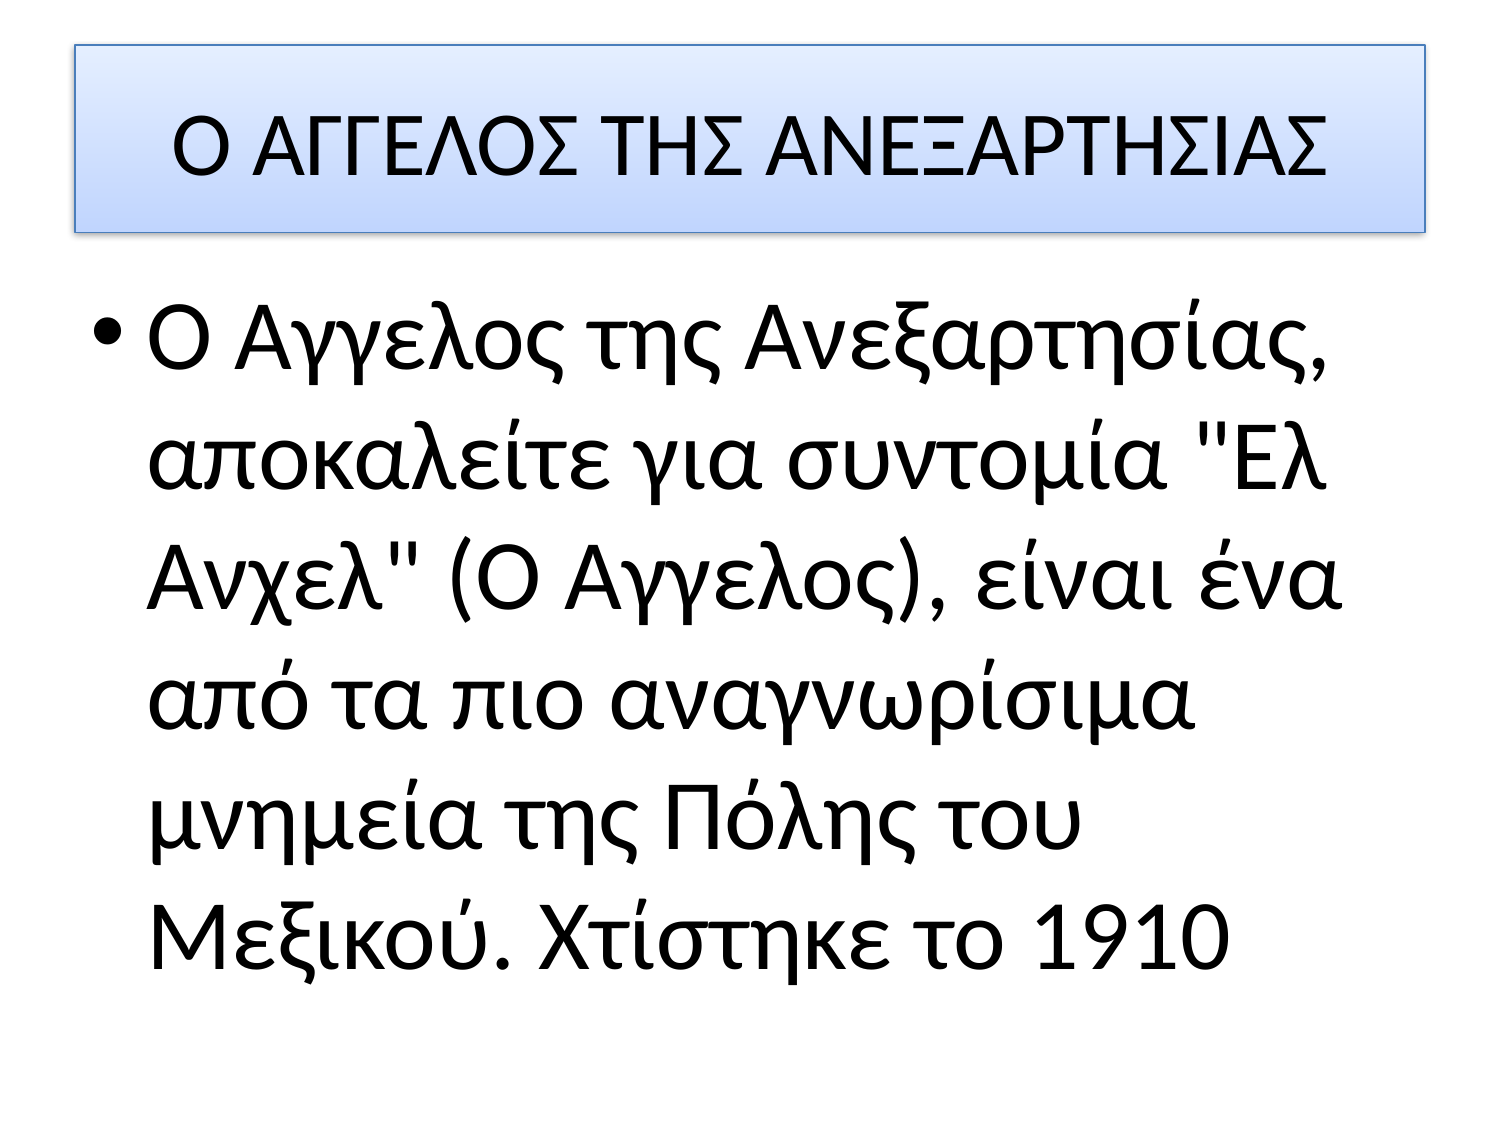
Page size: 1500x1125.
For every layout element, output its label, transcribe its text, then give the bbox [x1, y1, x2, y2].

title Ο ΑΓΓΕΛΟΣ ΤΗΣ ΑΝΕΞΑΡΤΗΣΙΑΣ [74, 44, 1426, 233]
list Ο Άγγελος της Ανεξαρτησίας, αποκαλείτε για συντομία "Ελ Ανχελ" (Ο Άγγελος), είναι ένα από τα πιο αναγνωρίσιμα μνημεία της Πόλης του Μεξικού. Χτίστηκε το 1910 [75, 262, 1425, 1005]
